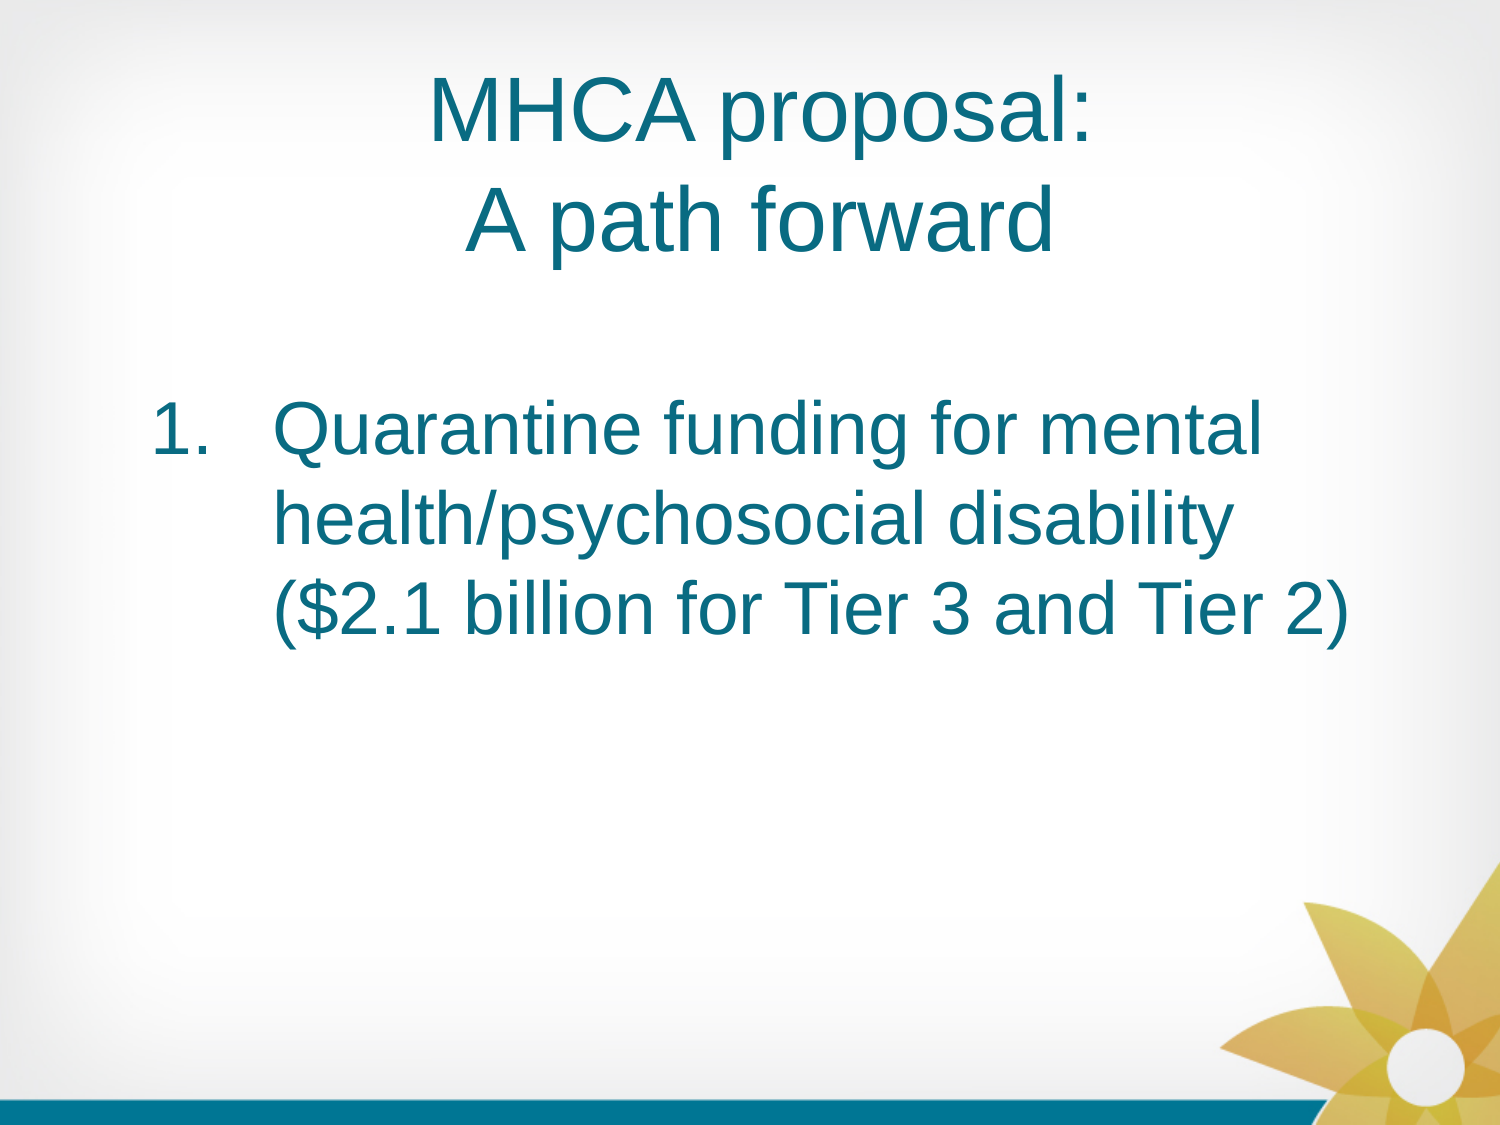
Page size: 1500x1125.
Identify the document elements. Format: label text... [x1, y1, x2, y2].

picture [0, 0, 1500, 1125]
text_box Quarantine funding for mental health/psychosocial disability ($2.1 billion for Tier 3 and Tier 2) [135, 231, 1411, 988]
title MHCA proposal: A path forward [123, 42, 1399, 161]
